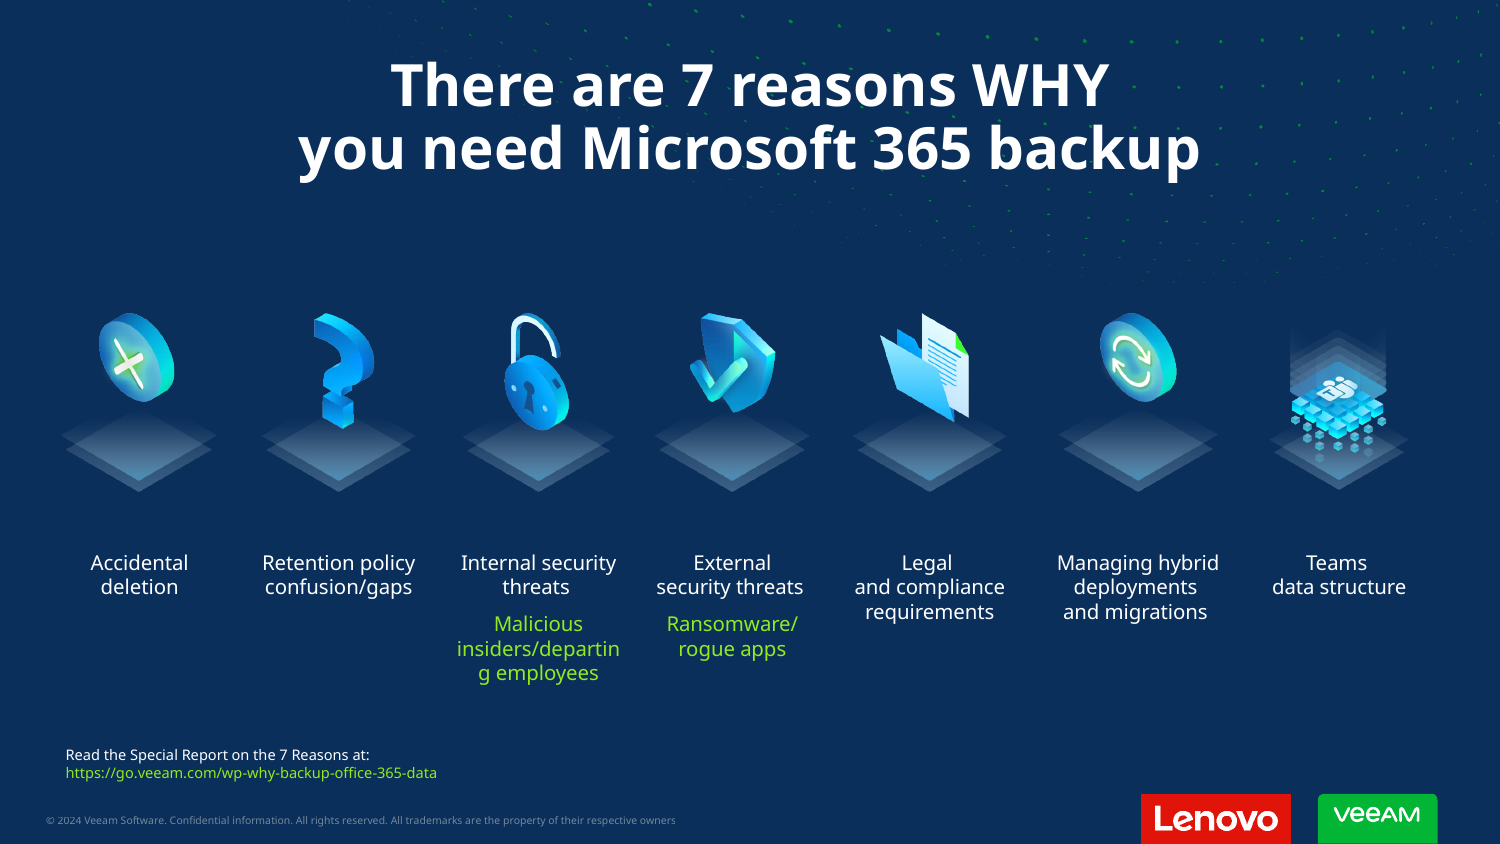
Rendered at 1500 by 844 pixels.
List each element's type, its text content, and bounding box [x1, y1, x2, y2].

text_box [1034, 313, 1242, 633]
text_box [1245, 312, 1433, 608]
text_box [440, 313, 637, 694]
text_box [62, 313, 217, 608]
text_box Read the Special Report on the 7 Reasons at: https://go.veeam.com/wp-why-backup-office-365-data [50, 738, 570, 809]
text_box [836, 313, 1024, 633]
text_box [240, 313, 437, 608]
picture [1141, 794, 1291, 844]
picture [125, 0, 1500, 287]
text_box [638, 313, 826, 670]
title There are 7 reasons WHY you need Microsoft 365 backup [62, 56, 1438, 127]
